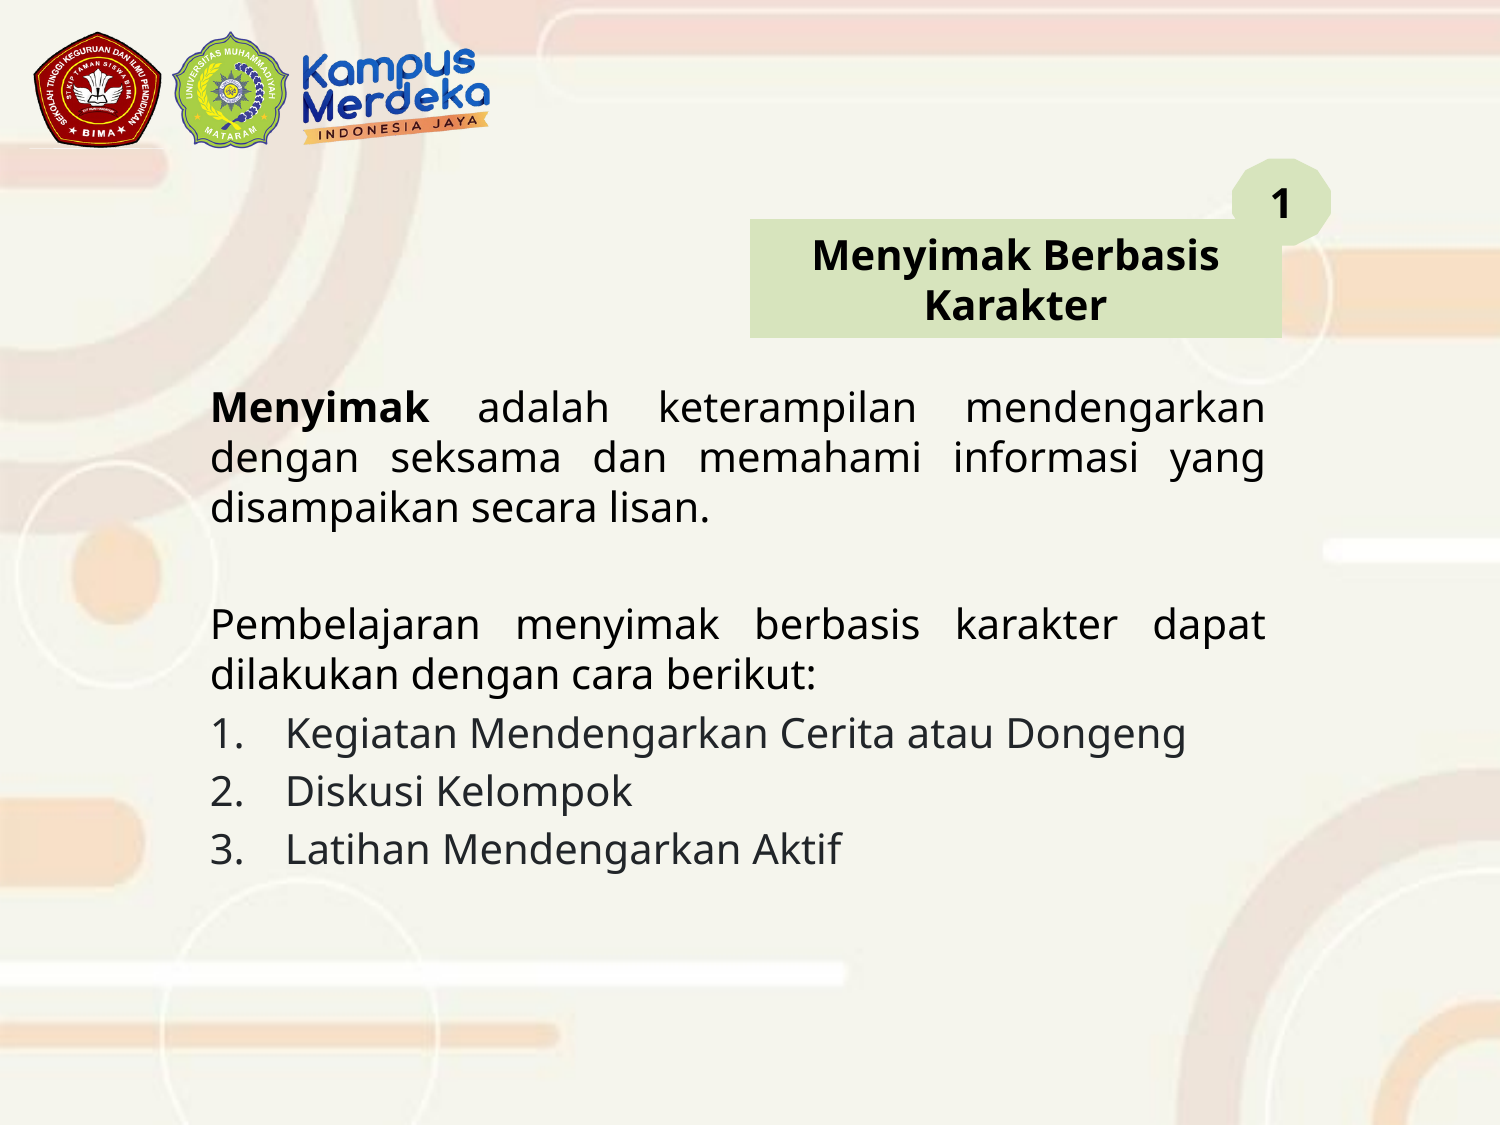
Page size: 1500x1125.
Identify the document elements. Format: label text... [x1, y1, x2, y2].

text_box [170, 30, 290, 149]
text_box 1 [1232, 158, 1331, 246]
list Menyimak adalah keterampilan mendengarkan dengan seksama dan memahami informasi yang disampaikan secara lisan. Pembelajaran menyimak berbasis karakter dapat dilakukan dengan cara berikut: Kegiatan Mendengarkan Cerita atau Dongeng Diskusi Kelompok Latihan Mendengarkan Aktif [194, 373, 1282, 1005]
picture [0, 0, 1500, 1125]
title Menyimak Berbasis Karakter [750, 219, 1282, 338]
text_box [290, 43, 491, 149]
text_box [29, 30, 164, 149]
